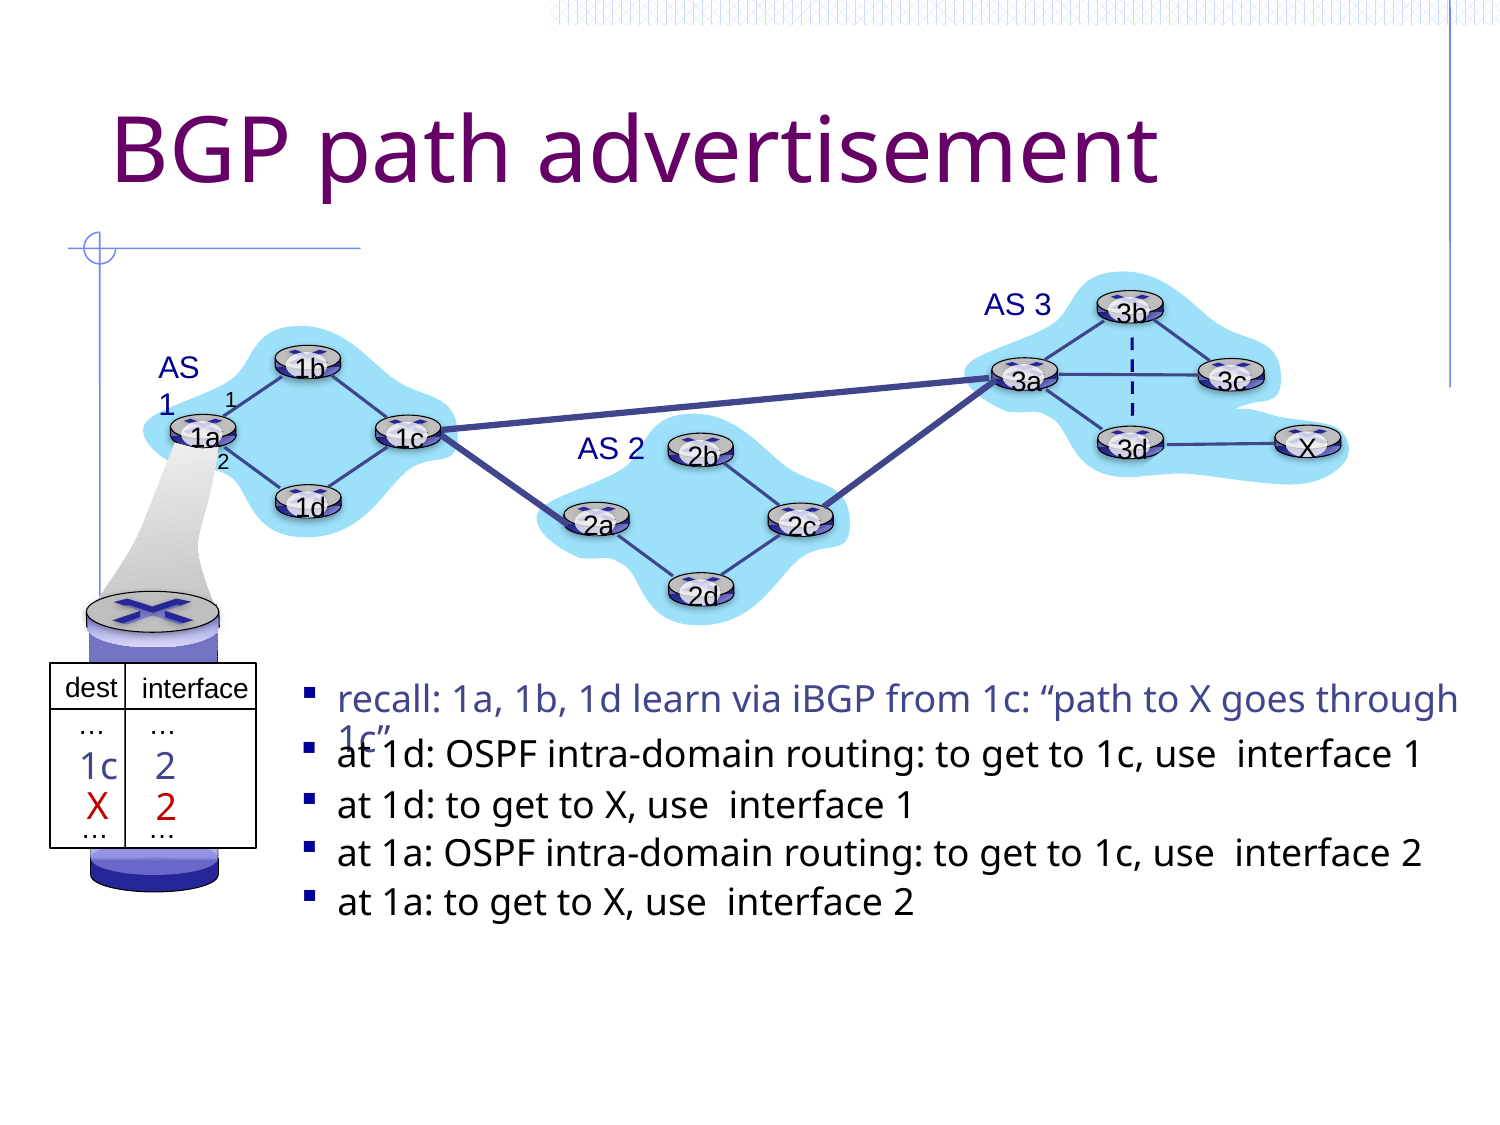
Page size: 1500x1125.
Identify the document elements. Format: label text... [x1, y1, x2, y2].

text_box at 1d: to get to X, use interface 1 [289, 780, 1308, 828]
text_box at 1a: OSPF intra-domain routing: to get to 1c, use interface 2 [289, 828, 1435, 891]
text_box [48, 445, 266, 893]
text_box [71, 774, 193, 837]
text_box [142, 271, 1350, 626]
text_box recall: 1a, 1b, 1d learn via iBGP from 1c: “path to X goes through 1c” [289, 674, 1500, 743]
text_box at 1d: OSPF intra-domain routing: to get to 1c, use interface 1 [289, 729, 1450, 792]
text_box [201, 378, 253, 444]
title BGP path advertisement [94, 98, 1389, 209]
text_box at 1a: to get to X, use interface 2 [289, 877, 1308, 941]
